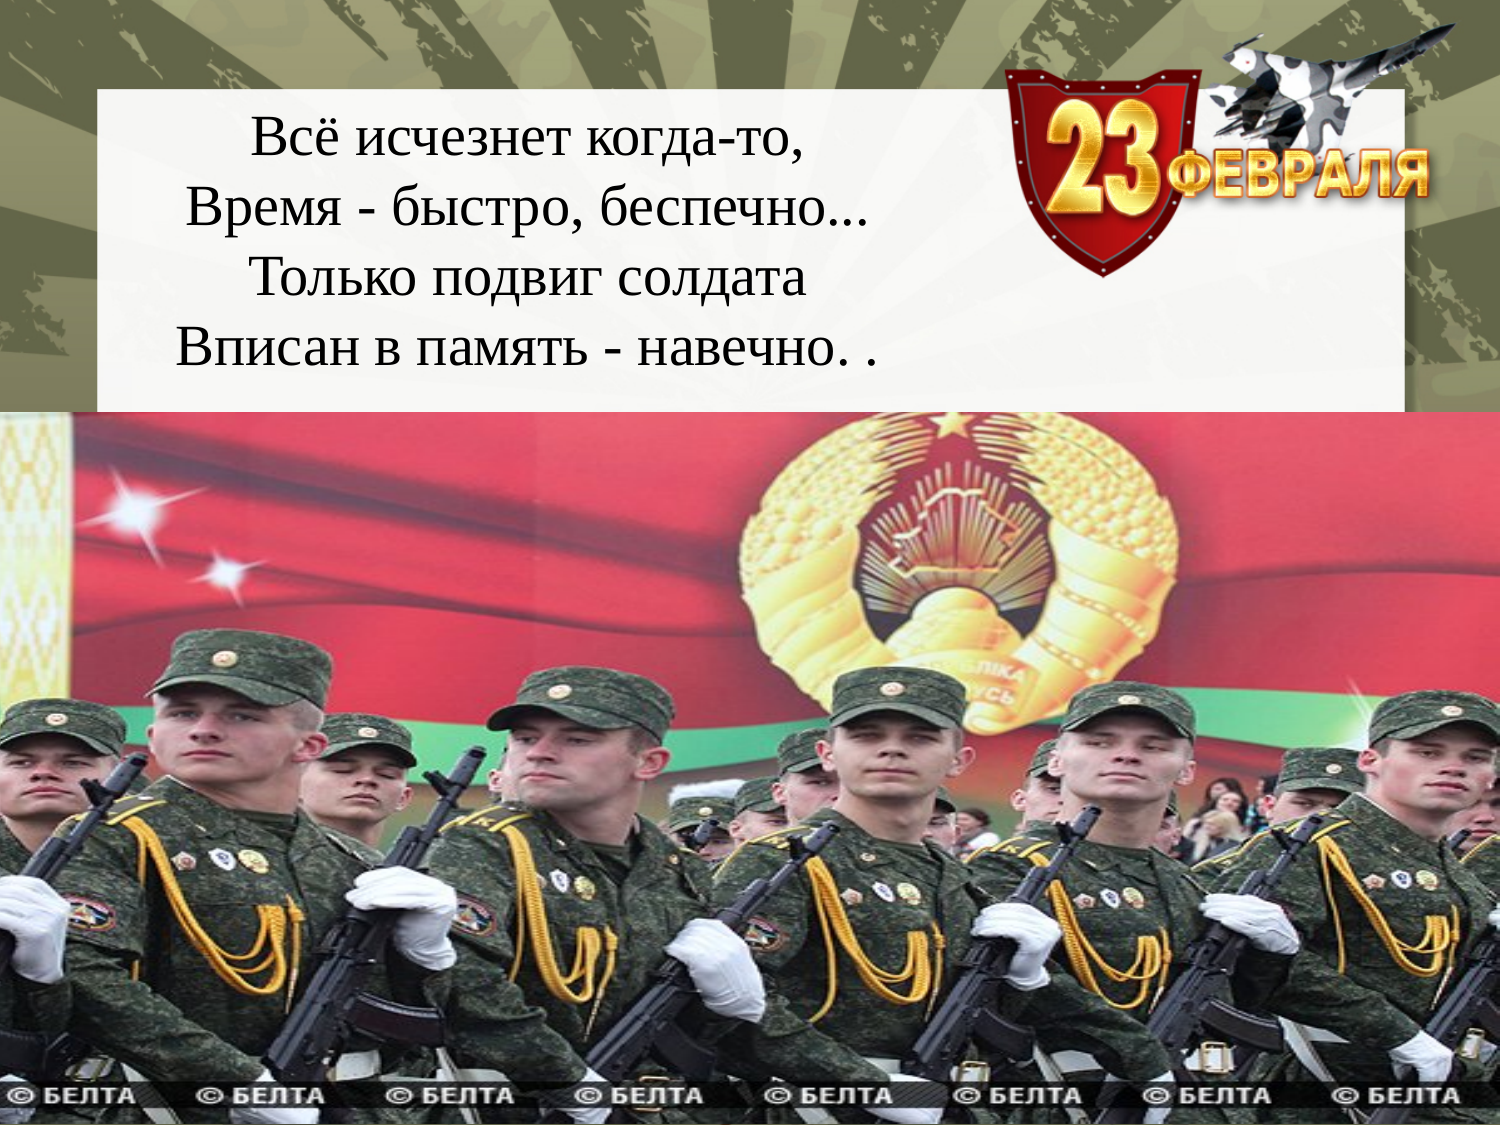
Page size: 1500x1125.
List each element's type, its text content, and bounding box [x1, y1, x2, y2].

picture [0, 0, 1500, 1125]
text_box Всё исчезнет когда-то, Время - быстро, беспечно... Только подвиг солдата Вписан в память - навечно. . [27, 90, 1044, 411]
